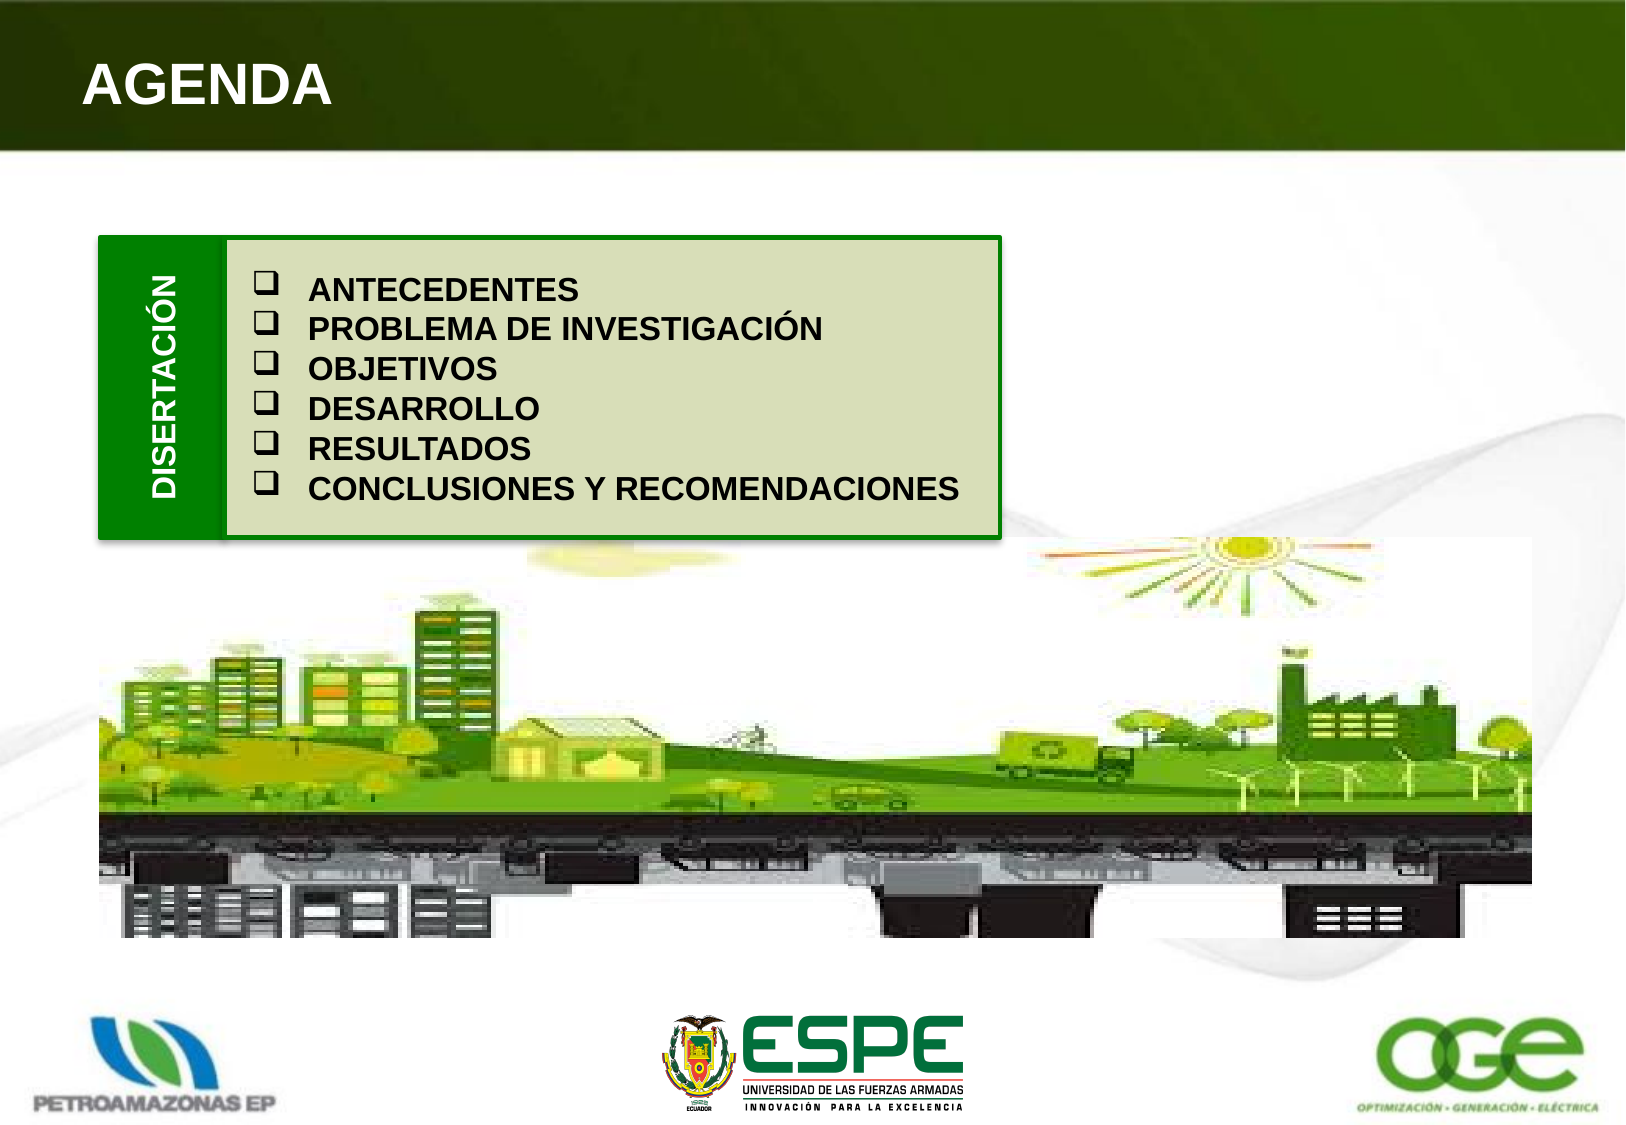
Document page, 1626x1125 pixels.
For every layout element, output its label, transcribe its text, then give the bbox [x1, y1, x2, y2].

picture [0, 0, 1626, 1125]
text_box AGENDA [81, 24, 1246, 138]
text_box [99, 237, 1001, 538]
